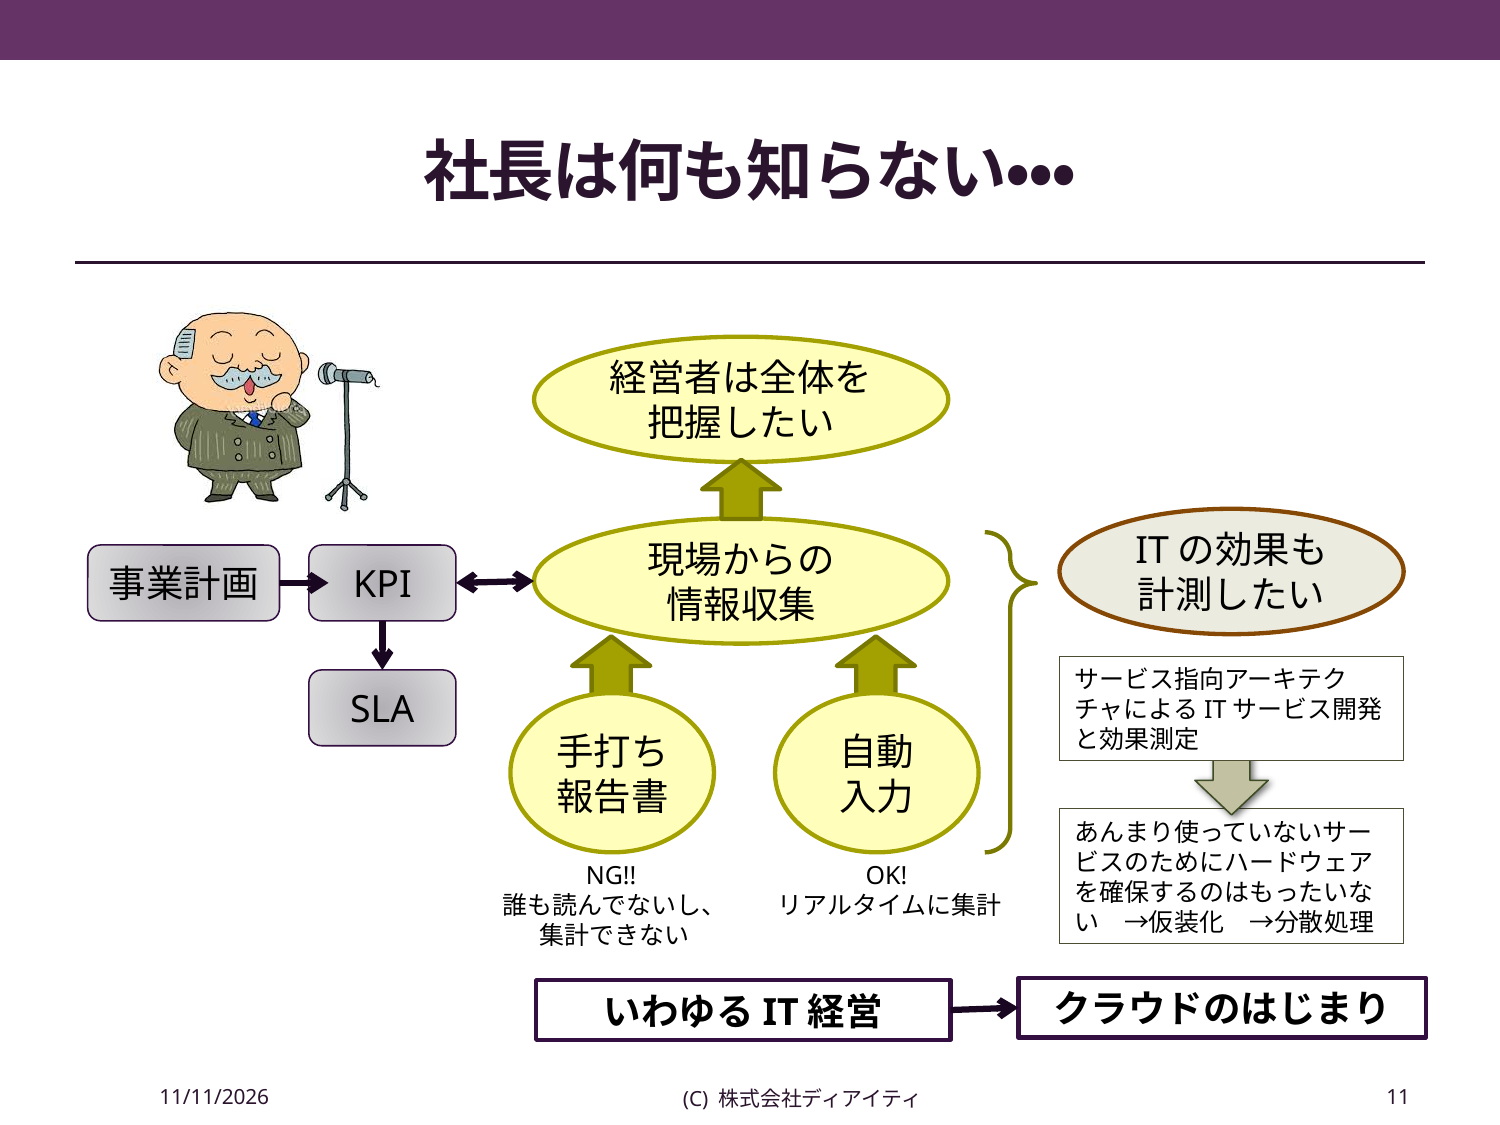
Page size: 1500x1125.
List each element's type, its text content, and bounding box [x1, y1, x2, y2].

text_box [1194, 761, 1269, 816]
text_box ITの効果も 計測したい [1057, 506, 1406, 637]
text_box [834, 634, 918, 692]
text_box [570, 634, 653, 692]
text_box 自動 入力 [772, 690, 981, 852]
title 社長は何も知らない・・・ [75, 87, 1425, 250]
footer (C) 株式会社ディアイティ [367, 1071, 1238, 1125]
text_box NG!! 誰も読んでないし、 集計できない [487, 852, 742, 957]
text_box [950, 1007, 1019, 1011]
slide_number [75, 1071, 354, 1125]
text_box 現場からの 情報収集 [532, 516, 951, 646]
text_box 手打ち 報告書 [508, 690, 717, 852]
slide_number 11 [1250, 1071, 1425, 1125]
text_box クラウドのはじまり [1016, 976, 1428, 1040]
text_box 経営者は全体を把握したい [531, 334, 951, 465]
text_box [455, 580, 535, 584]
text_box 事業計画 [86, 544, 281, 622]
text_box SLA [308, 669, 457, 747]
text_box [700, 458, 783, 522]
text_box [984, 530, 1038, 855]
text_box サービス指向アーキテクチャによるITサービス開発と効果測定 [1059, 656, 1404, 761]
text_box KPI [308, 544, 457, 622]
text_box いわゆるIT経営 [534, 978, 953, 1042]
picture [151, 305, 383, 514]
text_box あんまり使っていないサービスのためにハードウェアを確保するのはもったいない →仮装化 →分散処理 [1059, 808, 1404, 944]
text_box OK! リアルタイムに集計 [762, 852, 1017, 927]
